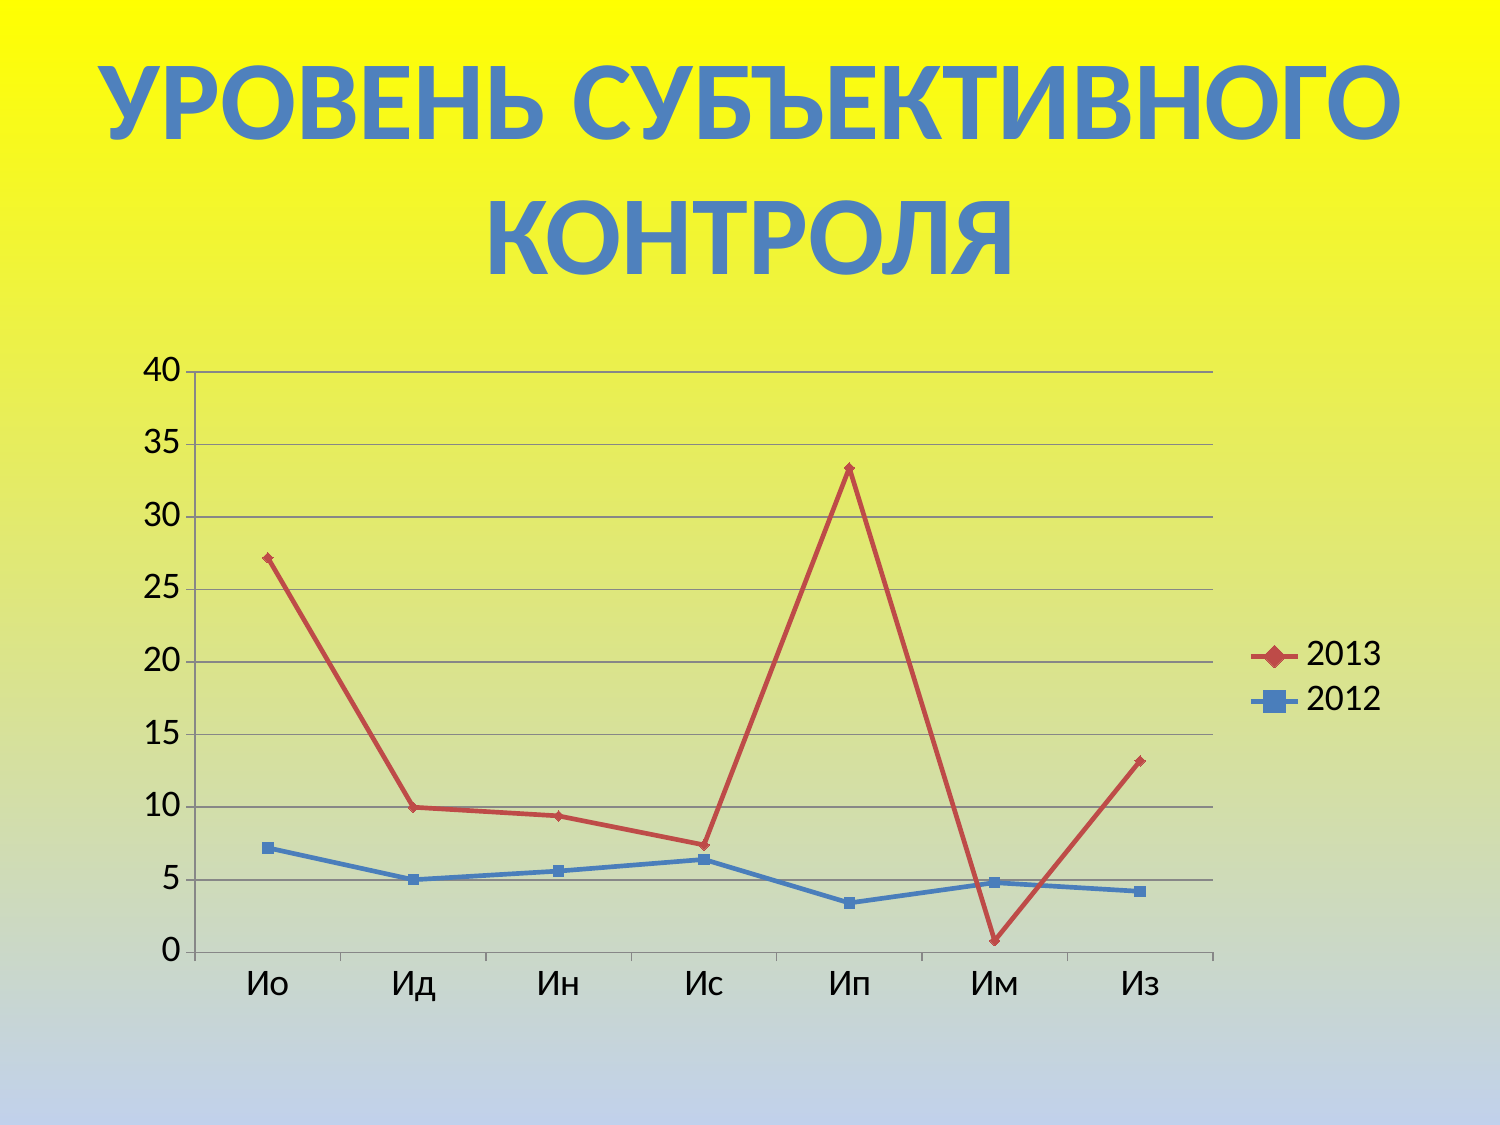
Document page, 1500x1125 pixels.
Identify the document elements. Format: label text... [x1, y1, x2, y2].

chart [116, 339, 1407, 1019]
text_box Уровень субъективного контроля [83, 19, 1419, 305]
